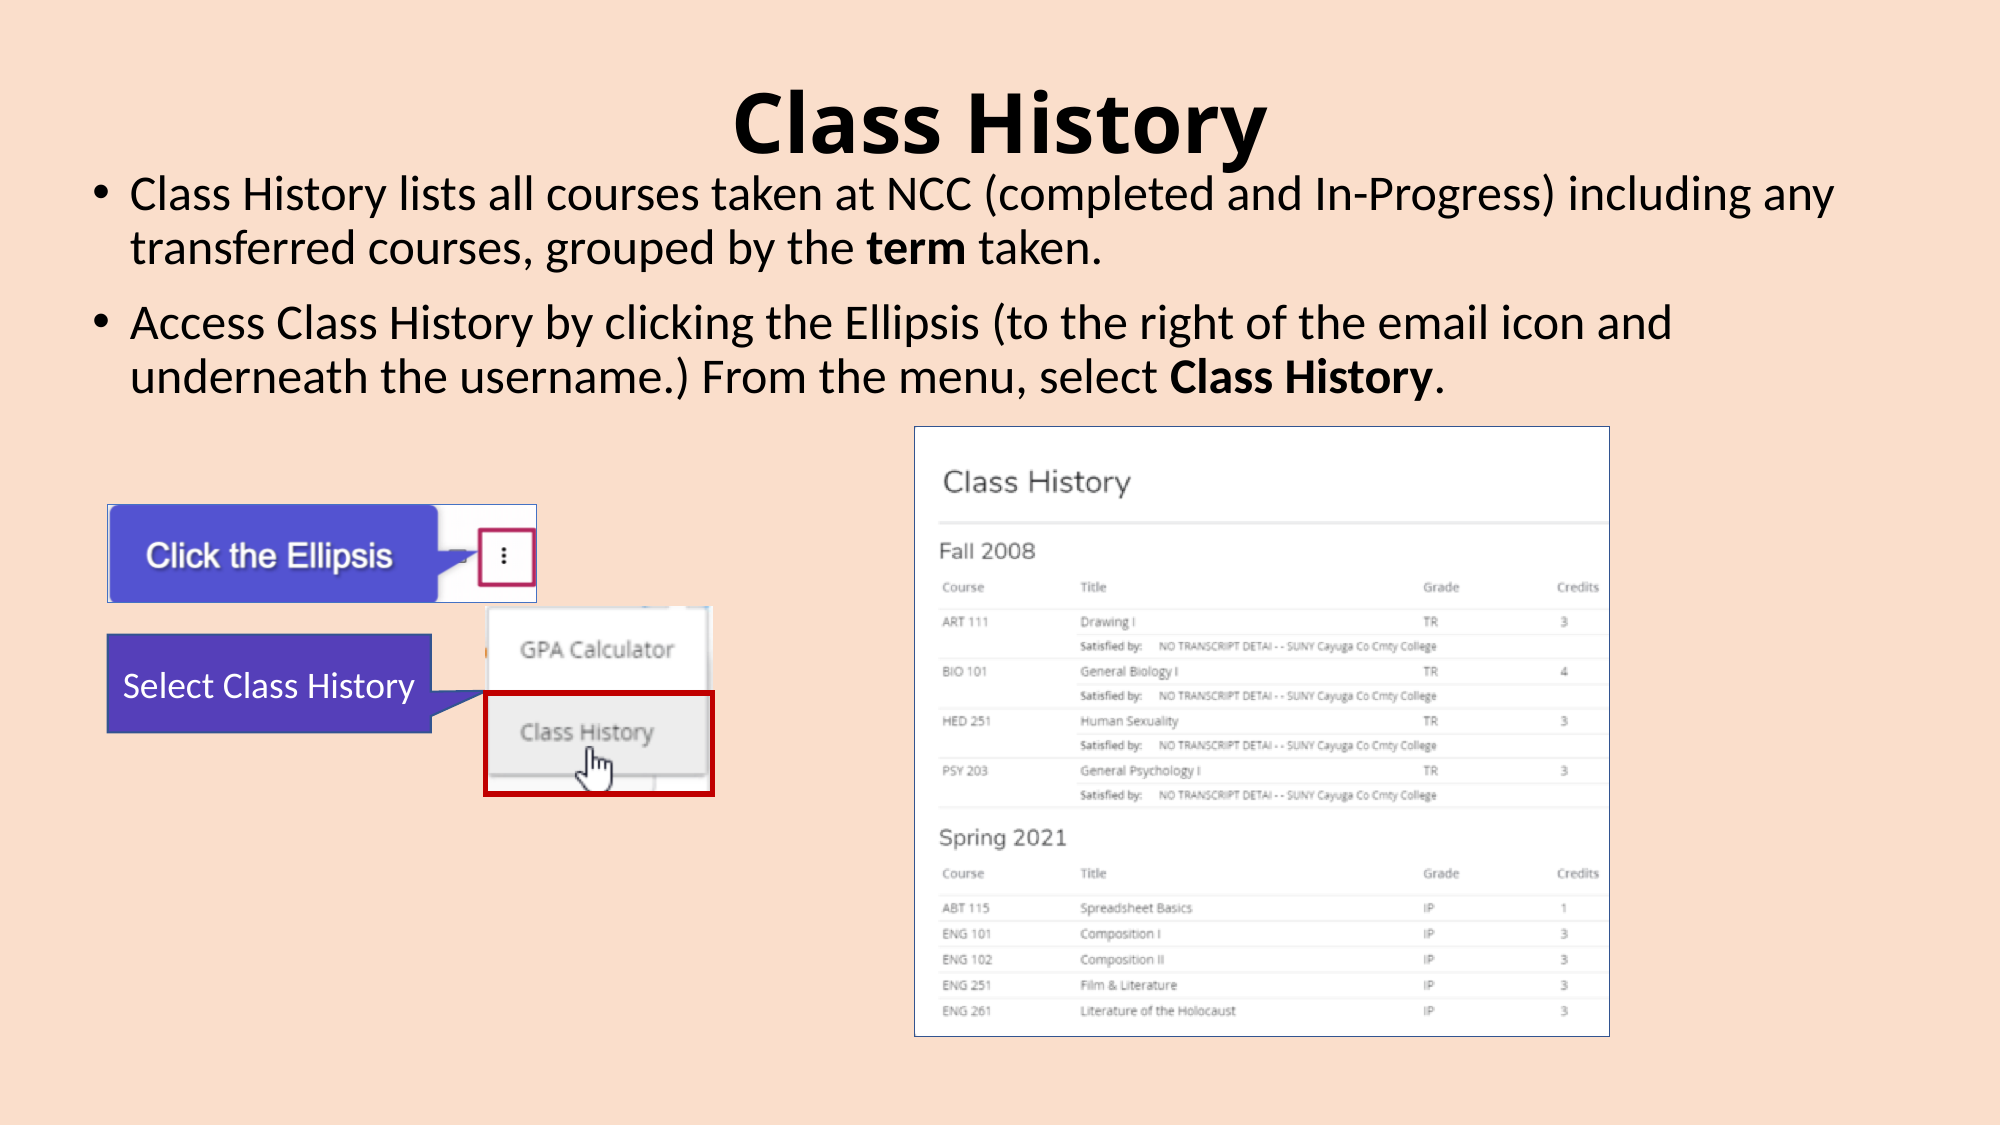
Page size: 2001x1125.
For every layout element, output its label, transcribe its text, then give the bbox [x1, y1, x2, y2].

list Class History lists all courses taken at NCC (completed and In-Progress) including any transferred courses, grouped by the term taken. Access Class History by clicking the Ellipsis (to the right of the email icon and underneath the username.) From the menu, select Class History. [77, 159, 1921, 1046]
picture [914, 426, 1610, 1037]
text_box Select Class History [106, 633, 485, 734]
picture [107, 504, 537, 603]
picture [485, 606, 713, 794]
title Class History [137, 17, 1863, 159]
